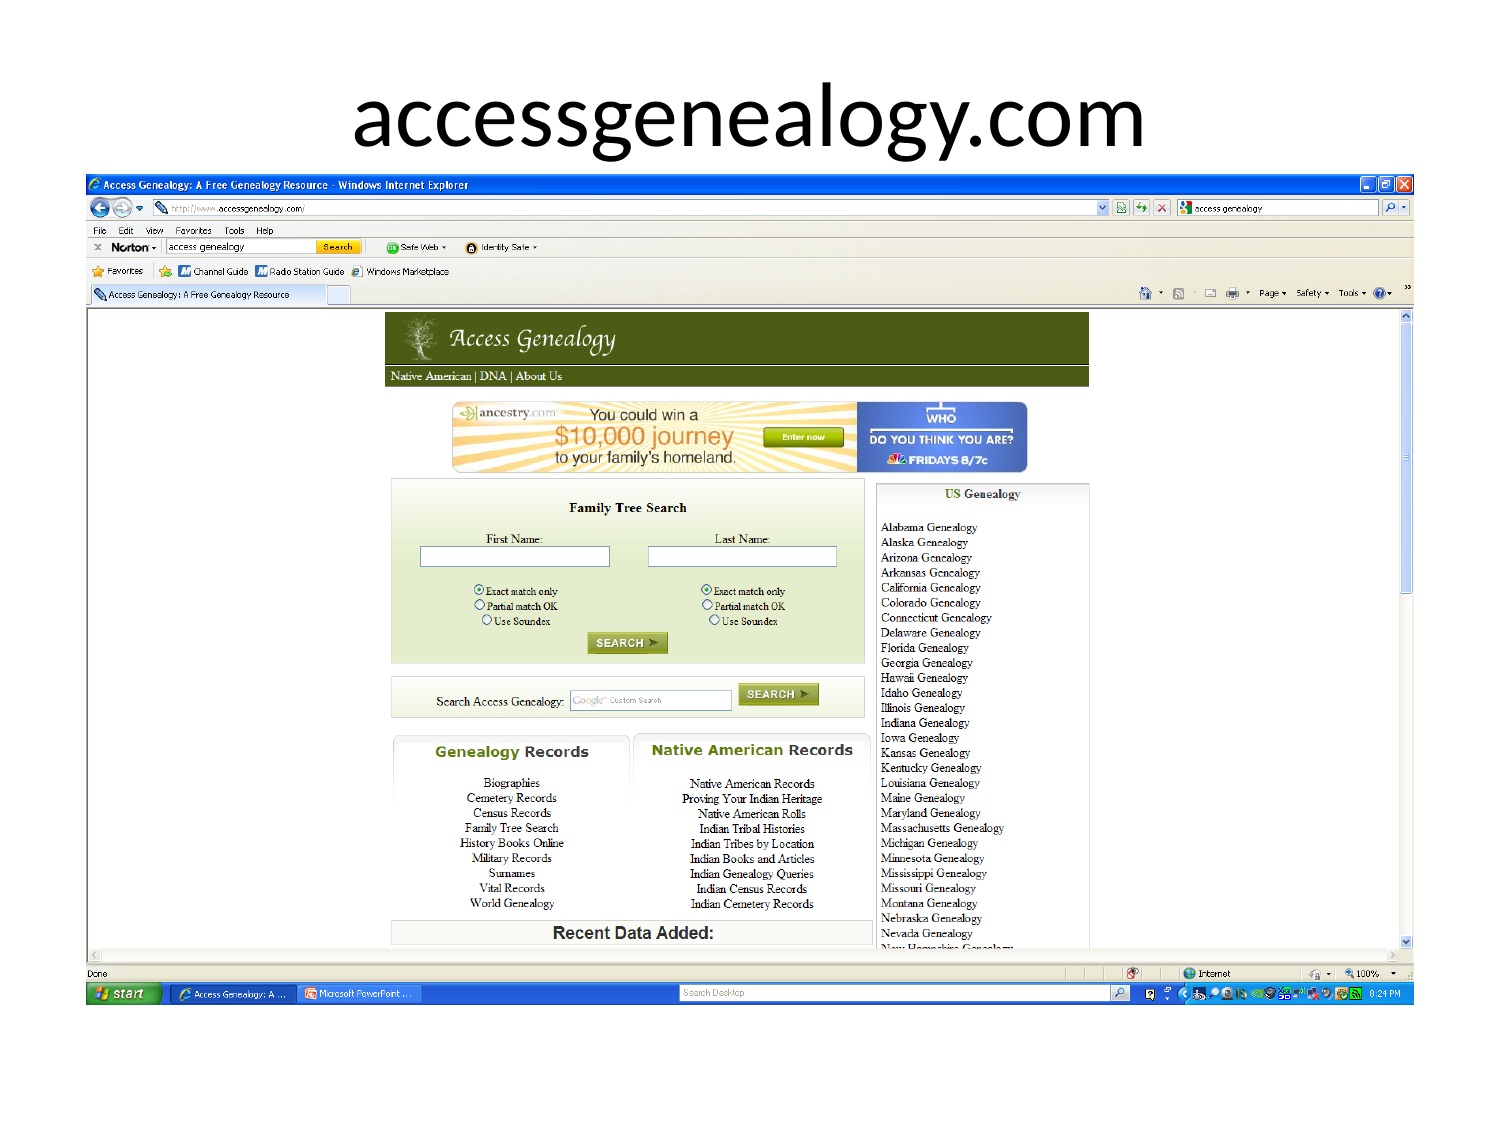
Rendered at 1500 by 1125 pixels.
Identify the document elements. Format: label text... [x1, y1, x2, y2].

title accessgenealogy.com [75, 45, 1425, 175]
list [85, 174, 1415, 1006]
